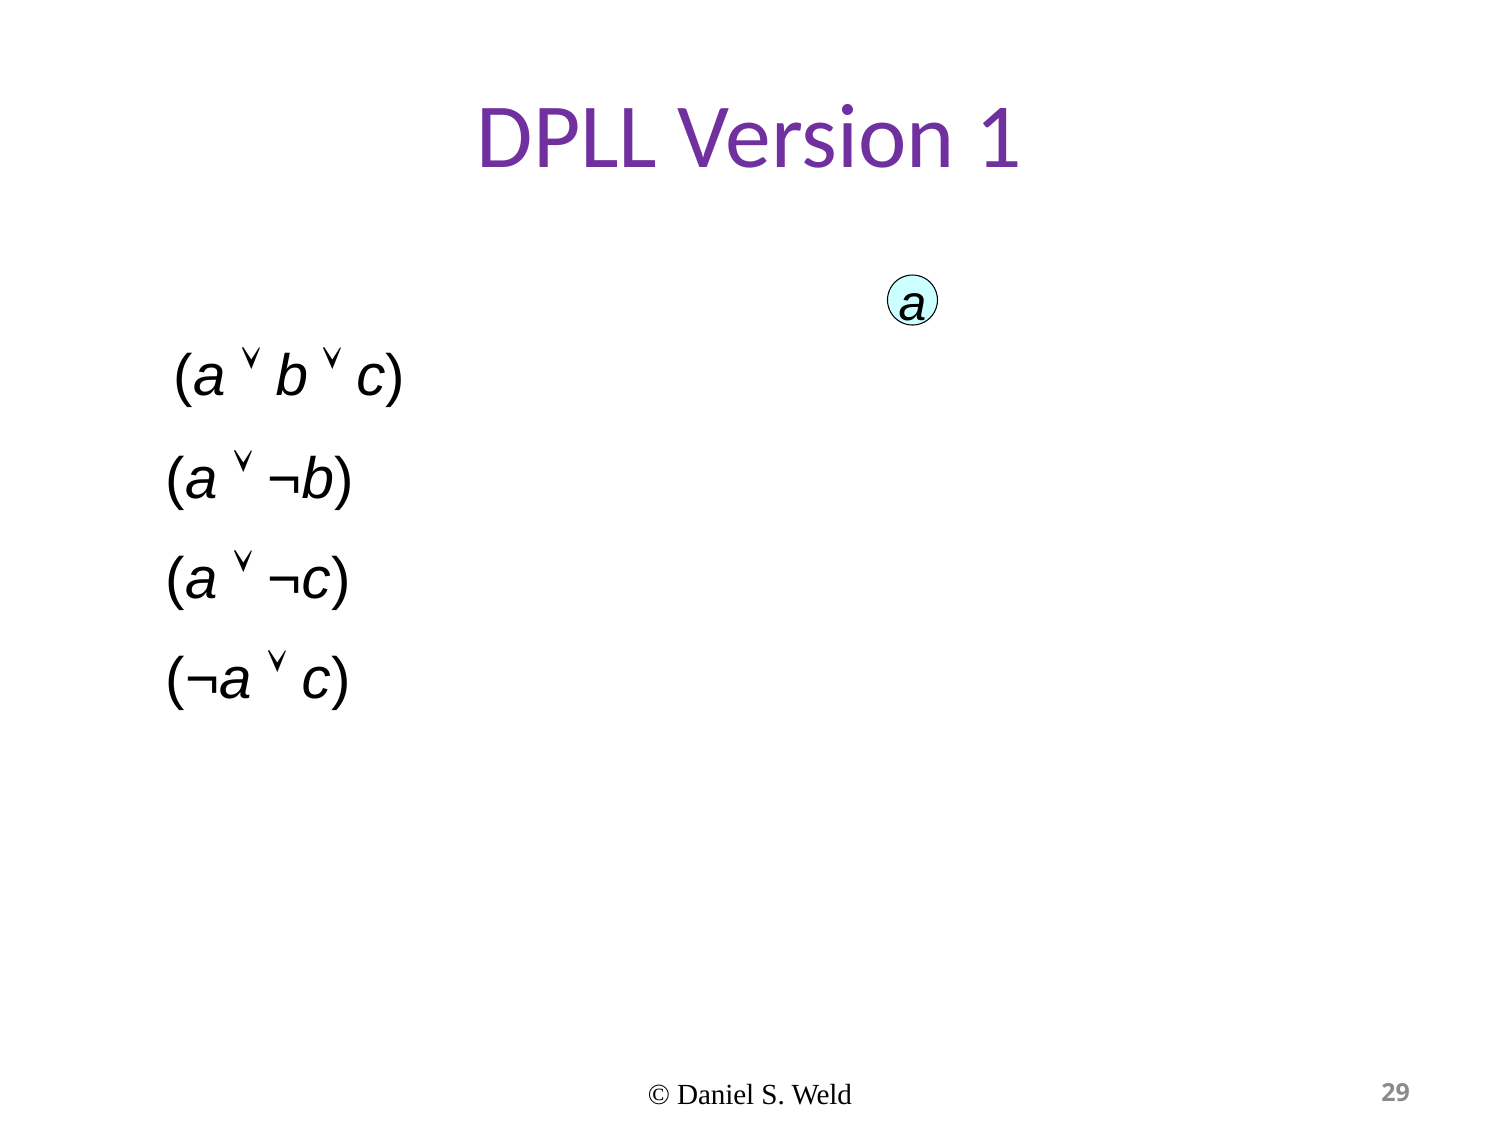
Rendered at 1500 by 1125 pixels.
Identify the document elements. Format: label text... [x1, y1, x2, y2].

text_box (¬a  c) [158, 640, 359, 711]
slide_number 29 [1074, 1063, 1425, 1124]
text_box (a  b  c) [166, 337, 413, 408]
text_box (a  ¬c) [158, 540, 359, 611]
text_box (a  ¬b) [158, 440, 362, 511]
text_box a [887, 275, 938, 326]
footer © Daniel S. Weld [512, 1063, 988, 1124]
title DPLL Version 1 [74, 37, 1426, 226]
